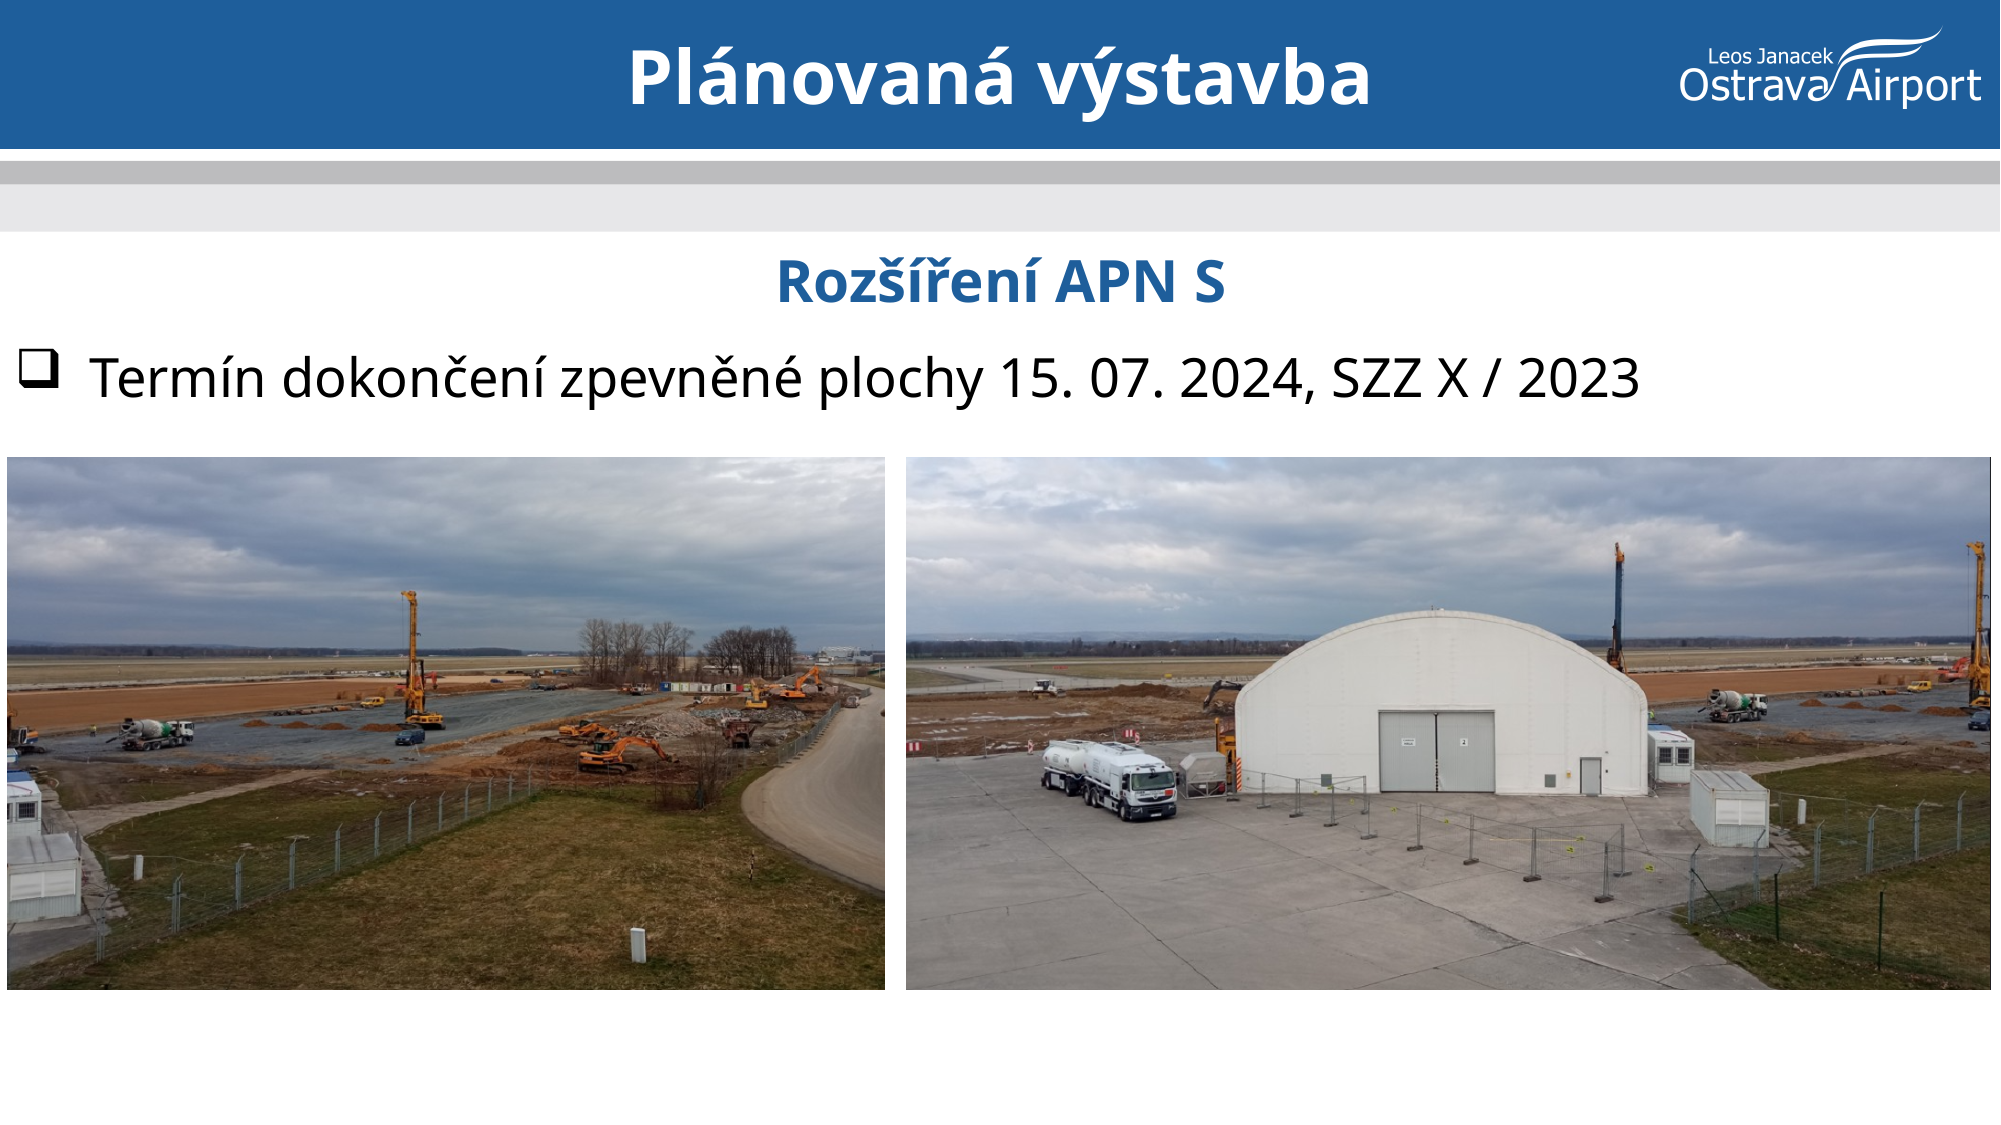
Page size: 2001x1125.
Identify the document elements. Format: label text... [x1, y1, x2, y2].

picture [1662, 11, 2000, 137]
text_box Plánovaná výstavba [0, 0, 2000, 150]
text_box Rozšíření APN S Termín dokončení zpevněné plochy 15. 07. 2024, SZZ X / 2023 [0, 236, 2000, 416]
picture [7, 457, 885, 990]
picture [906, 457, 1991, 990]
text_box [0, 184, 2000, 233]
text_box [0, 160, 2000, 184]
